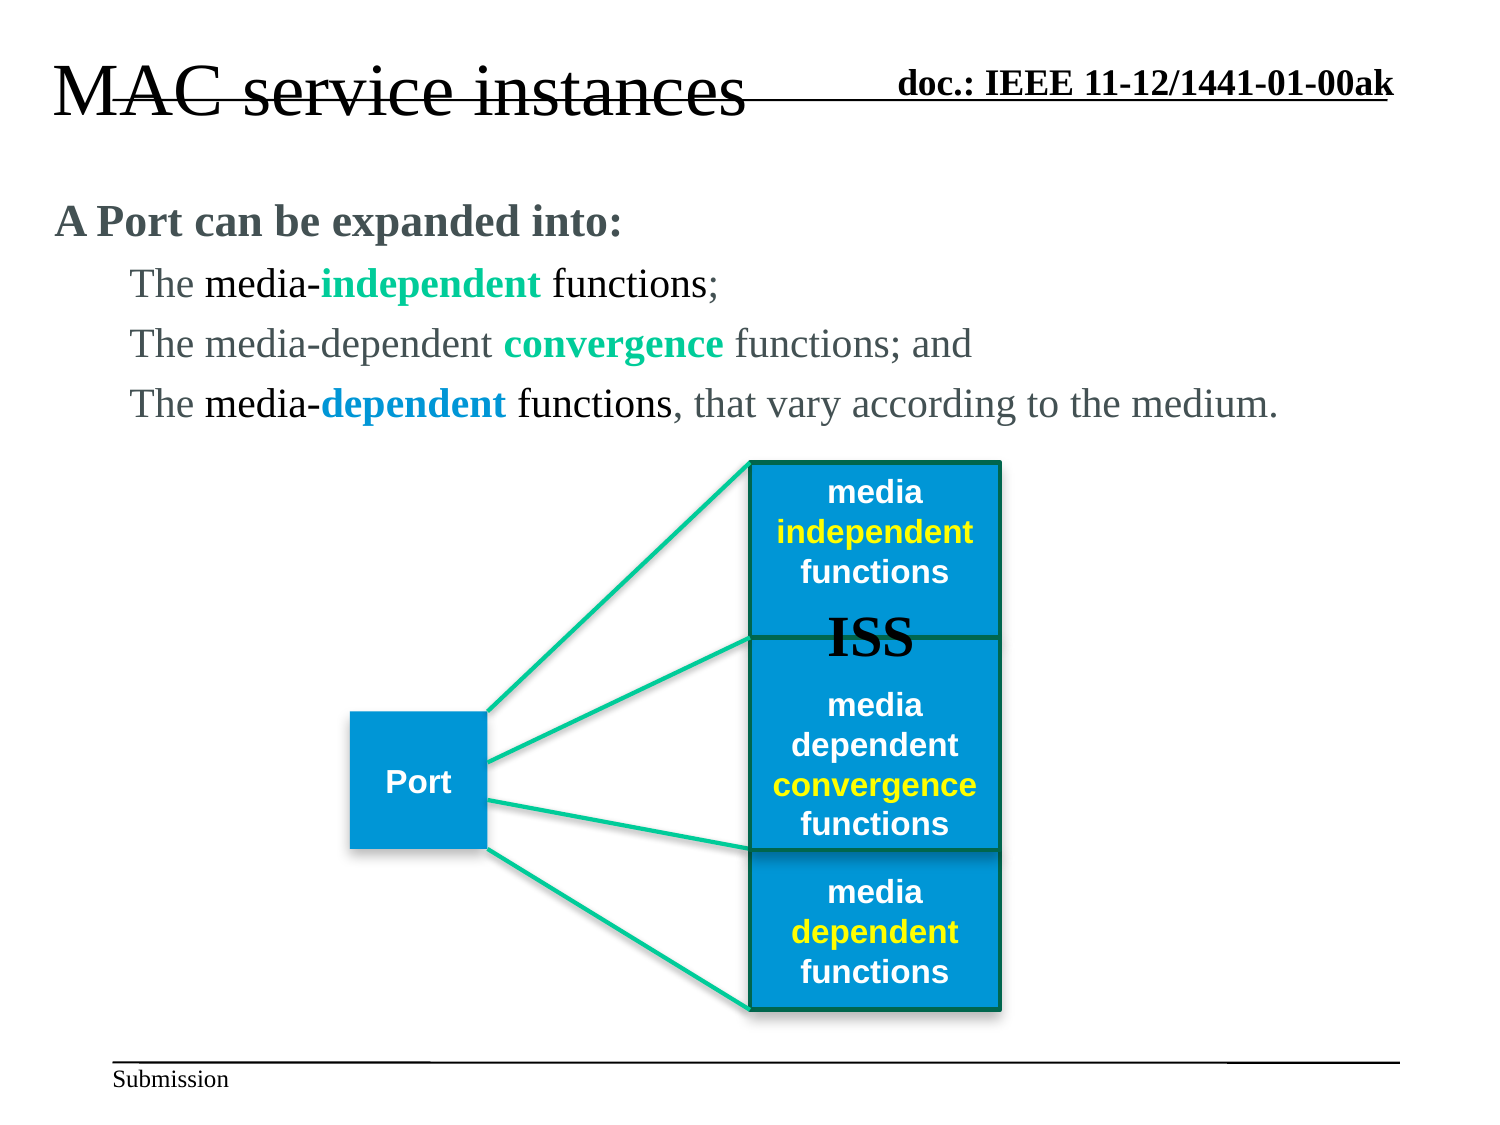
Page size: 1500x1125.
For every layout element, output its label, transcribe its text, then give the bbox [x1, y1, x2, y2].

text_box media independent functions [749, 460, 1002, 635]
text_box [487, 799, 751, 848]
text_box media dependent convergence functions [748, 635, 1002, 852]
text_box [487, 637, 751, 763]
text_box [487, 462, 751, 637]
text_box Port [348, 709, 489, 851]
text_box ISS [812, 590, 931, 676]
title MAC service instances [37, 24, 1447, 163]
list A Port can be expanded into: The media-independent functions; The media-dependent convergence functions; and The media-dependent functions, that vary according to the medium. [39, 187, 1447, 1041]
text_box media dependent functions [754, 865, 1002, 1012]
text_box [487, 848, 751, 1011]
